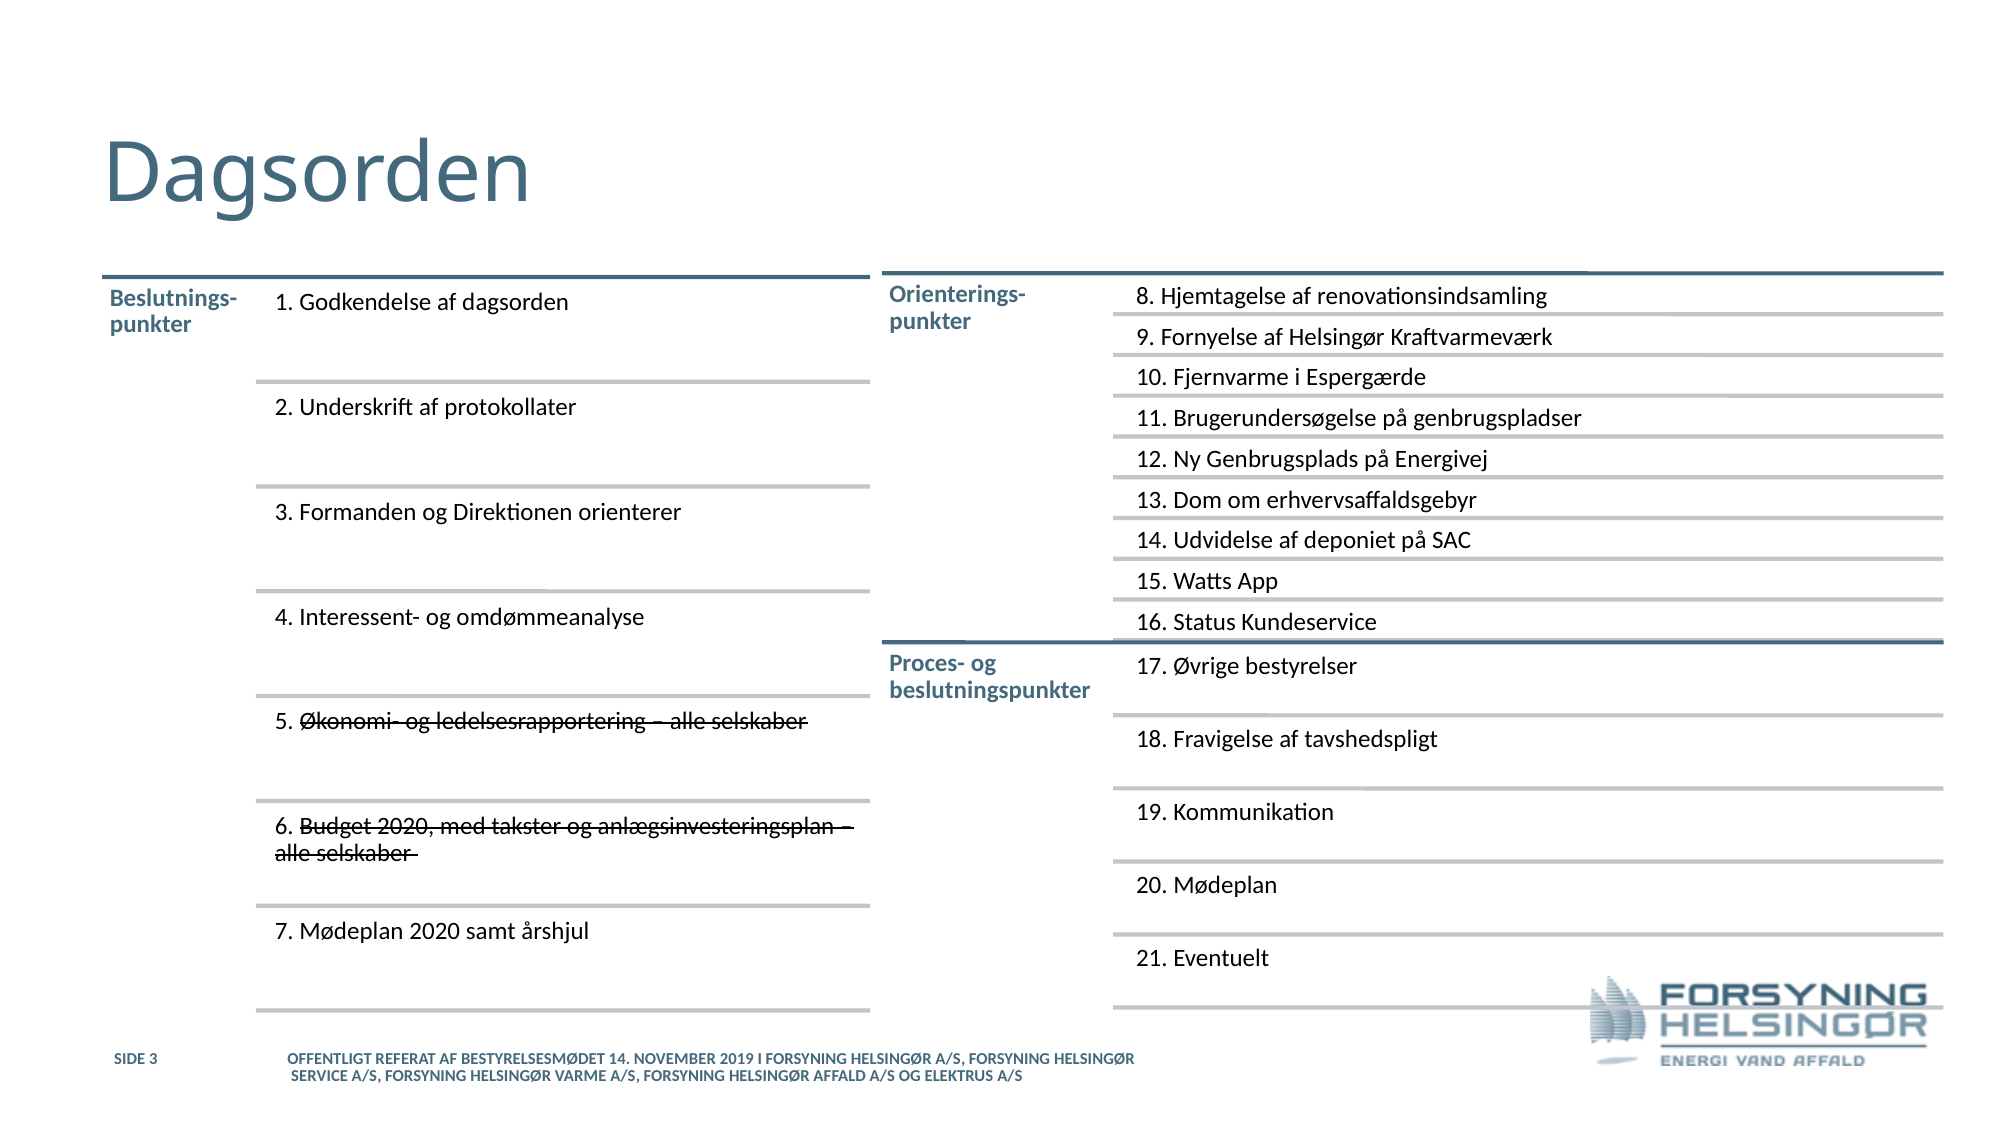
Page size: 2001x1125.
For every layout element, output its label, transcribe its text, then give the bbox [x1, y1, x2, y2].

title Dagsorden [102, 59, 1828, 278]
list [102, 276, 871, 1017]
footer Offentligt referat af bestyrelsesmødet 14. november 2019 i Forsyning Helsingør A/S, Forsyning Helsingør Service A/S, Forsyning Helsingør Varme A/S, Forsyning Helsingør Affald A/S og Elektrus A/S [287, 1039, 1138, 1068]
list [881, 273, 1944, 1012]
slide_number Side 3 [114, 1059, 225, 1088]
picture [1590, 1012, 1929, 1066]
